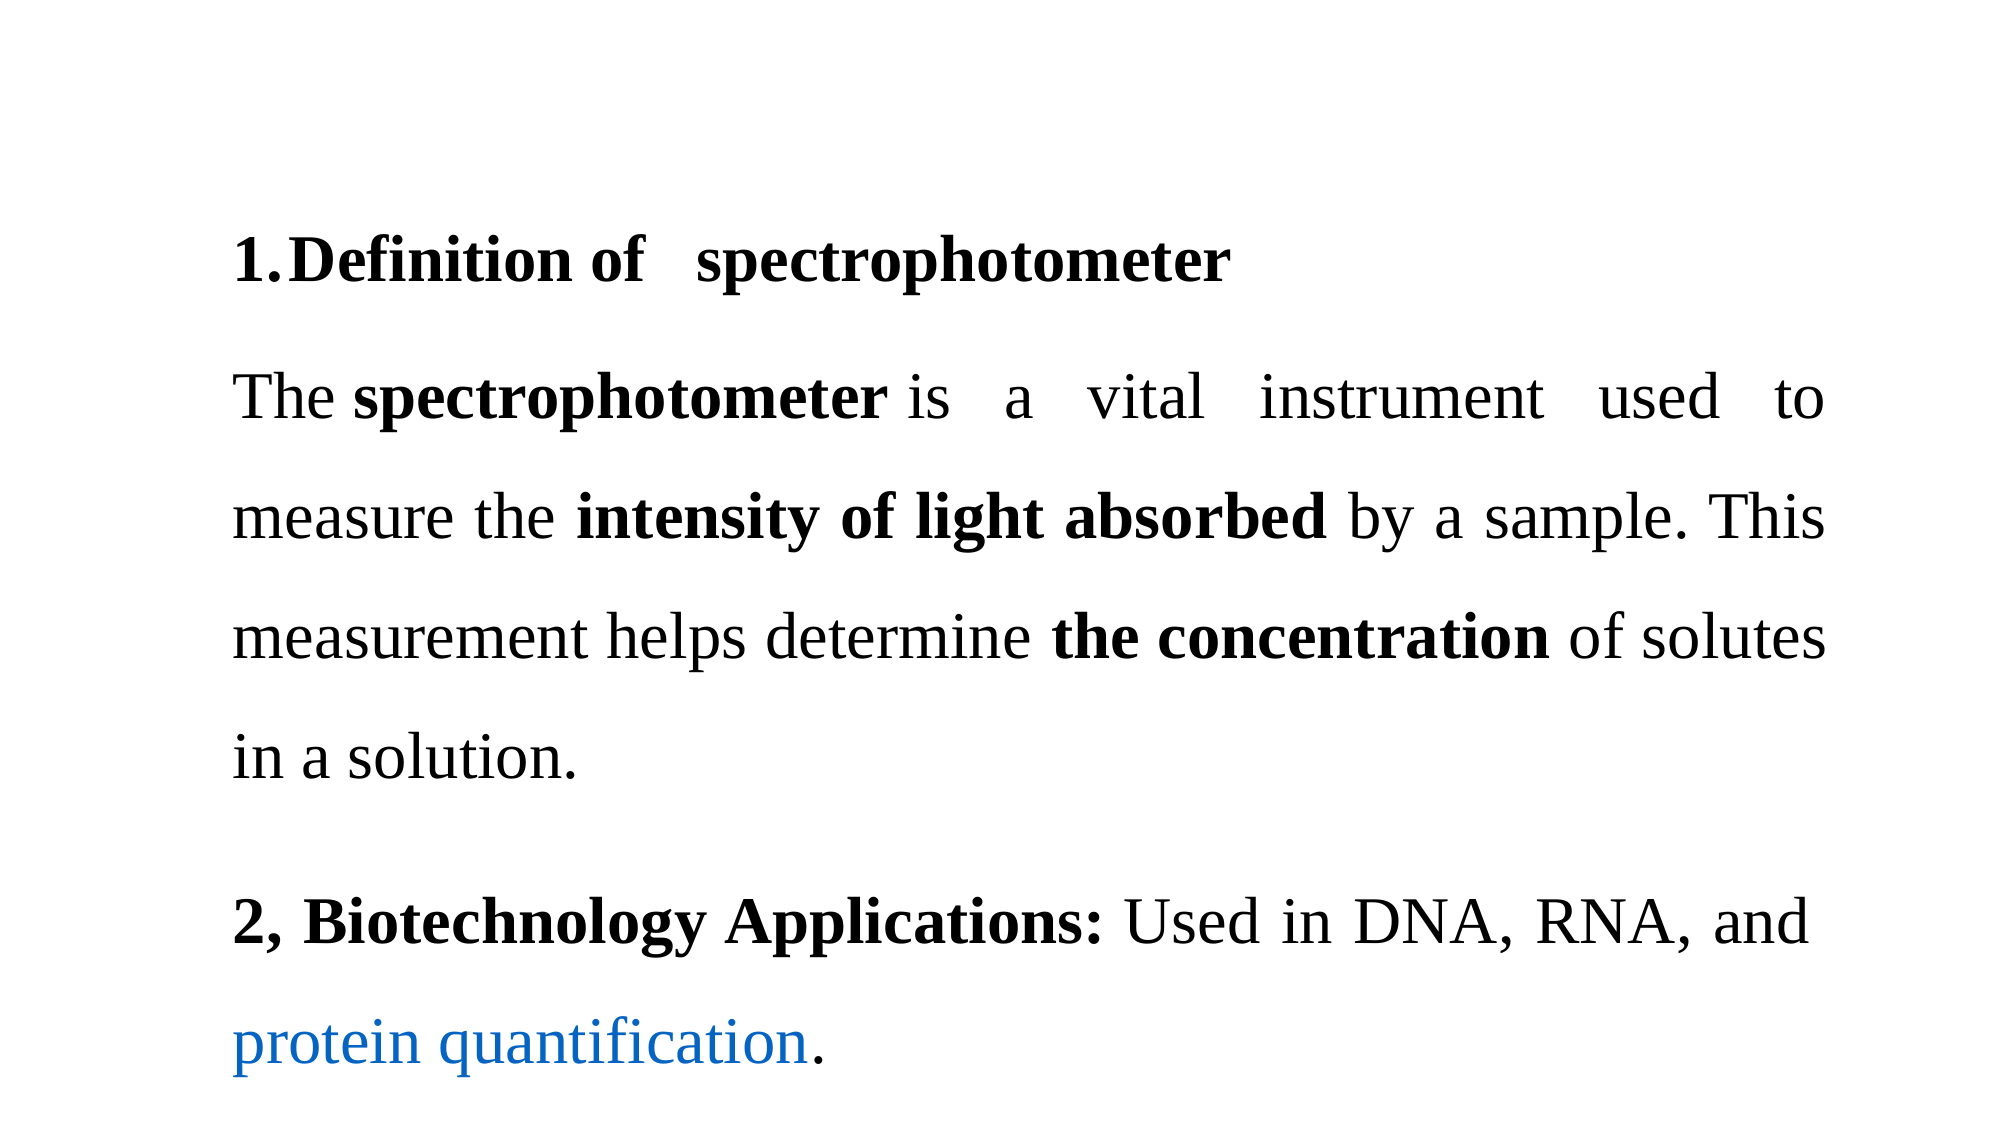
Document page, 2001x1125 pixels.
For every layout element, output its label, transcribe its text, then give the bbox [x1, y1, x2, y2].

text_box Definition of spectrophotometer The spectrophotometer is a vital instrument used to measure the intensity of light absorbed by a sample. This measurement helps determine the concentration of solutes in a solution. [217, 167, 1843, 799]
text_box 2, Biotechnology Applications: Used in DNA, RNA, and protein quantification. [217, 829, 1843, 1084]
